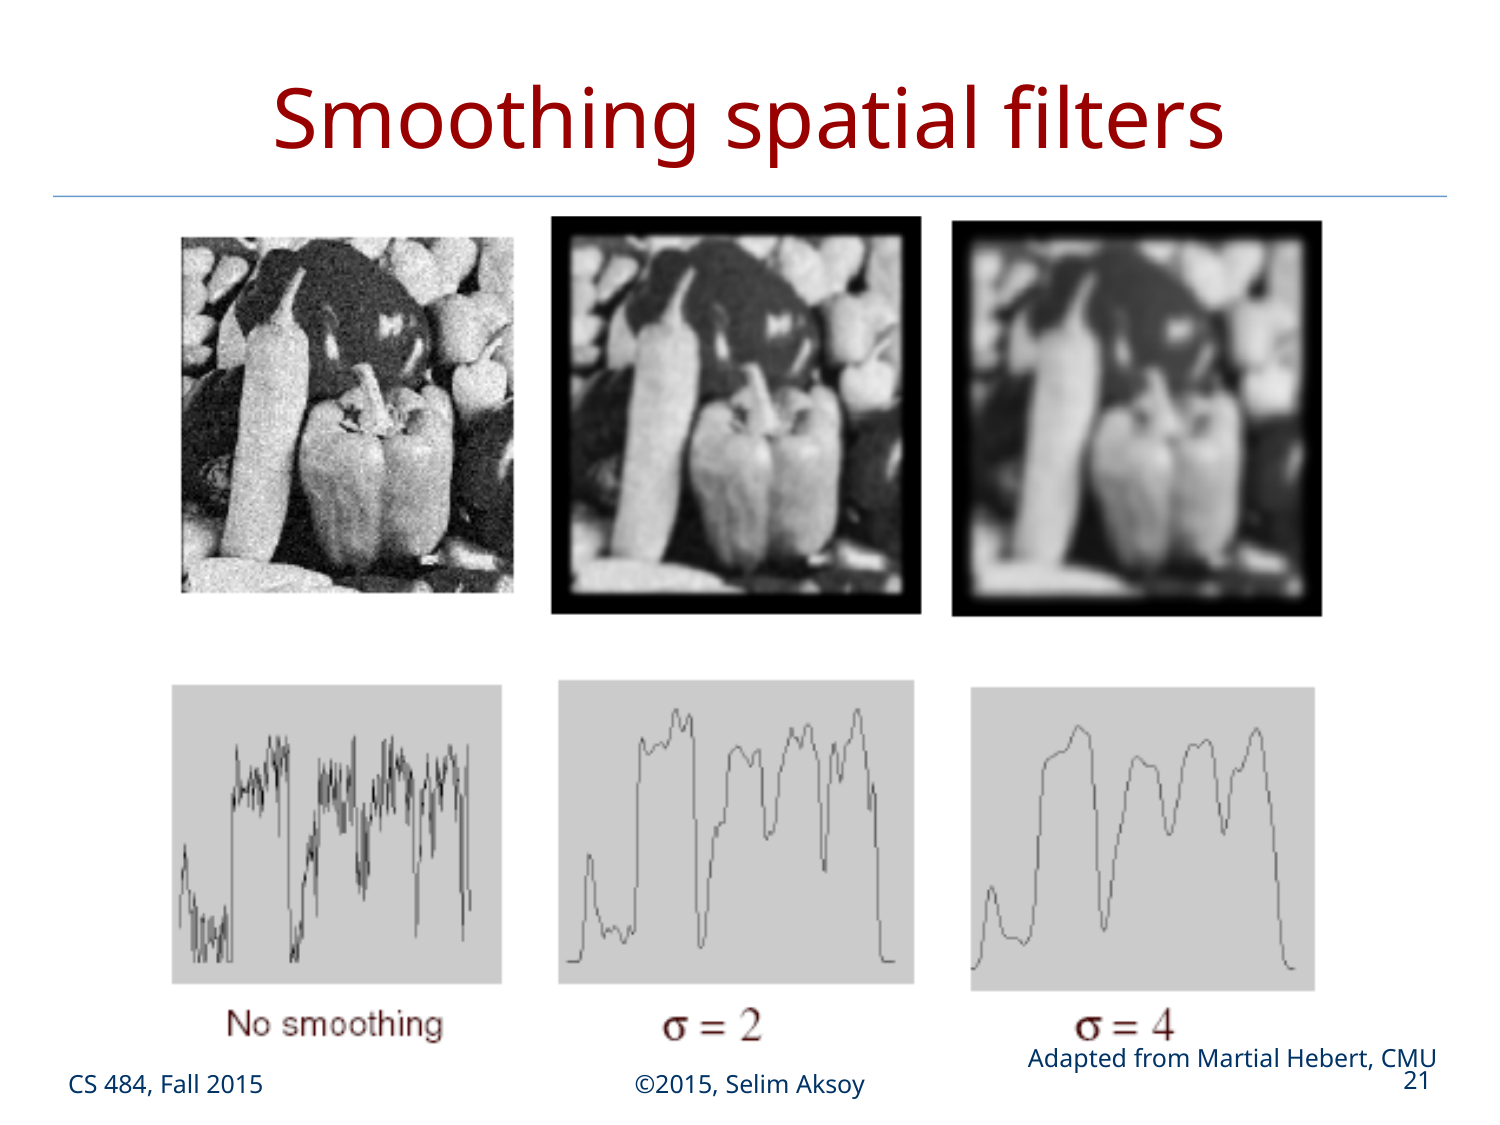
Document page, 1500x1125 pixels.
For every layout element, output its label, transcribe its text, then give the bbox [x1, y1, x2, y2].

text_box Adapted from Martial Hebert, CMU [890, 1034, 1453, 1080]
slide_number CS 484, Fall 2015 [52, 1052, 366, 1107]
slide_number 21 [1134, 1080, 1448, 1107]
picture [167, 216, 1333, 1048]
title Smoothing spatial filters [53, 31, 1447, 173]
footer ©2015, Selim Aksoy [511, 1055, 988, 1107]
